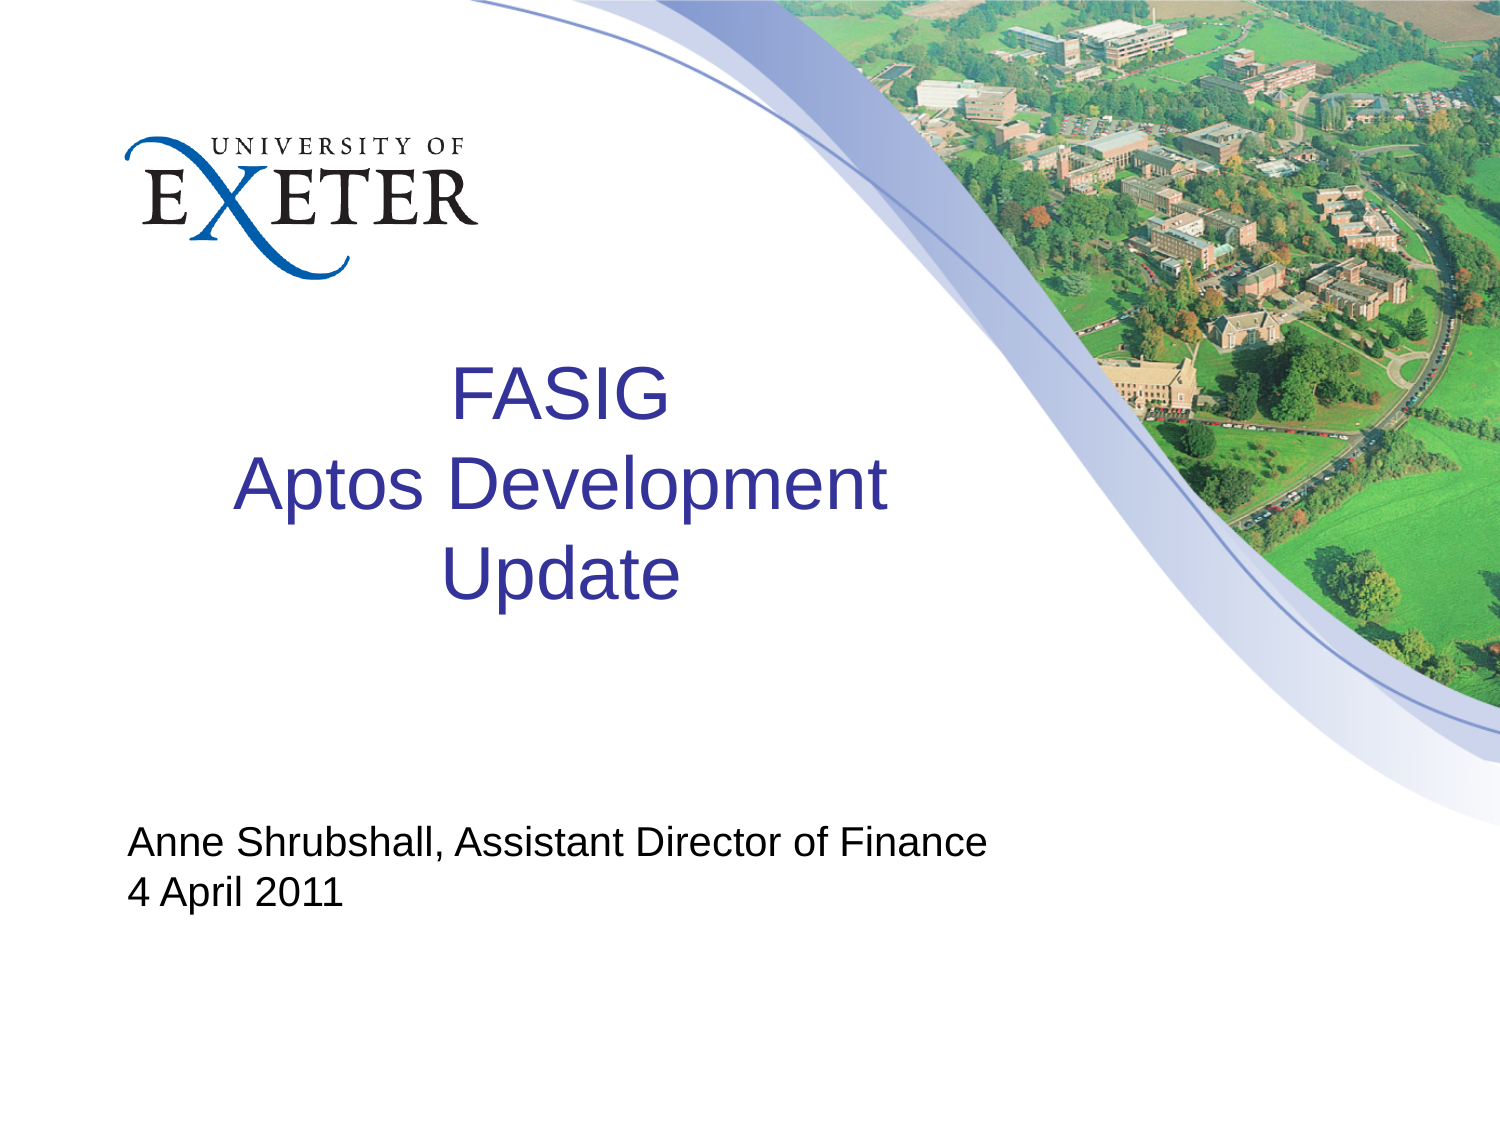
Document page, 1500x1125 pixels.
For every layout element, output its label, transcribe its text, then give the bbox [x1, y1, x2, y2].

picture [112, 0, 1500, 851]
text_box FASIG Aptos Development Update Anne Shrubshall, Assistant Director of Finance 4 April 2011 [112, 337, 432, 693]
